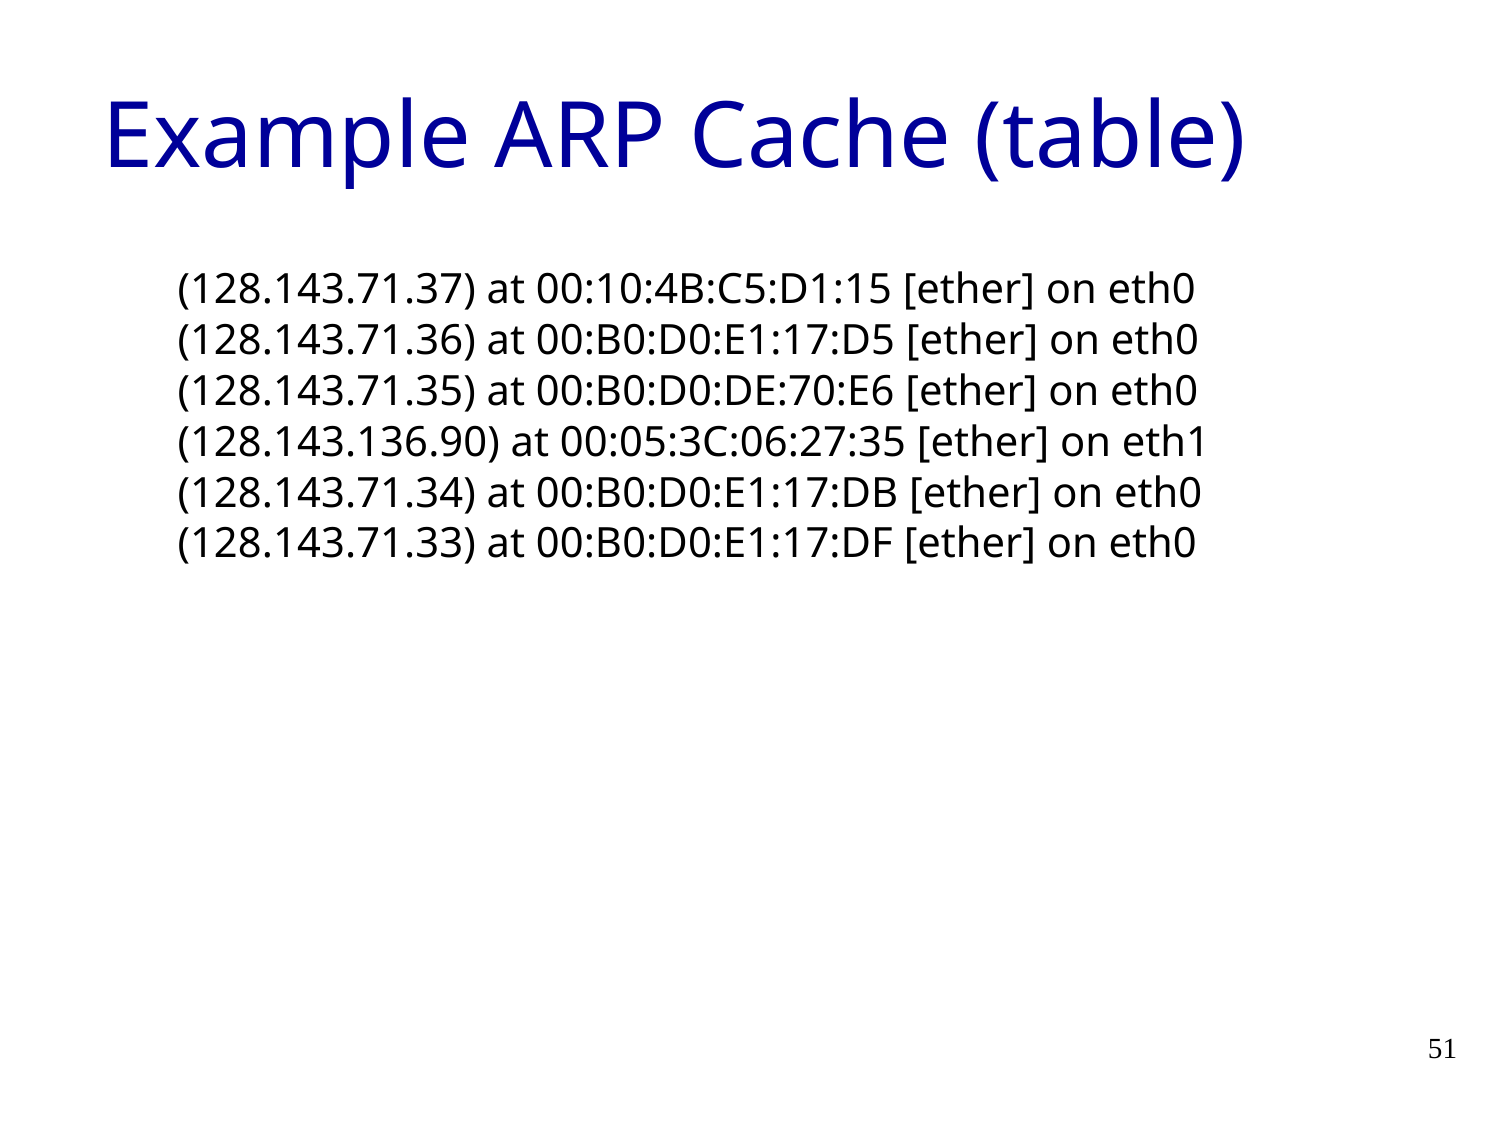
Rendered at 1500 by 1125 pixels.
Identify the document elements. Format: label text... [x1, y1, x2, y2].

title Example ARP Cache (table) [87, 37, 1363, 225]
list (128.143.71.37) at 00:10:4B:C5:D1:15 [ether] on eth0 (128.143.71.36) at 00:B0:D0:E1:17:D5 [ether] on eth0 (128.143.71.35) at 00:B0:D0:DE:70:E6 [ether] on eth0 (128.143.136.90) at 00:05:3C:06:27:35 [ether] on eth1 (128.143.71.34) at 00:B0:D0:E1:17:DB [ether] on eth0 (128.143.71.33) at 00:B0:D0:E1:17:DF [ether] on eth0 [87, 262, 1363, 631]
slide_number 51 [1159, 1022, 1473, 1098]
